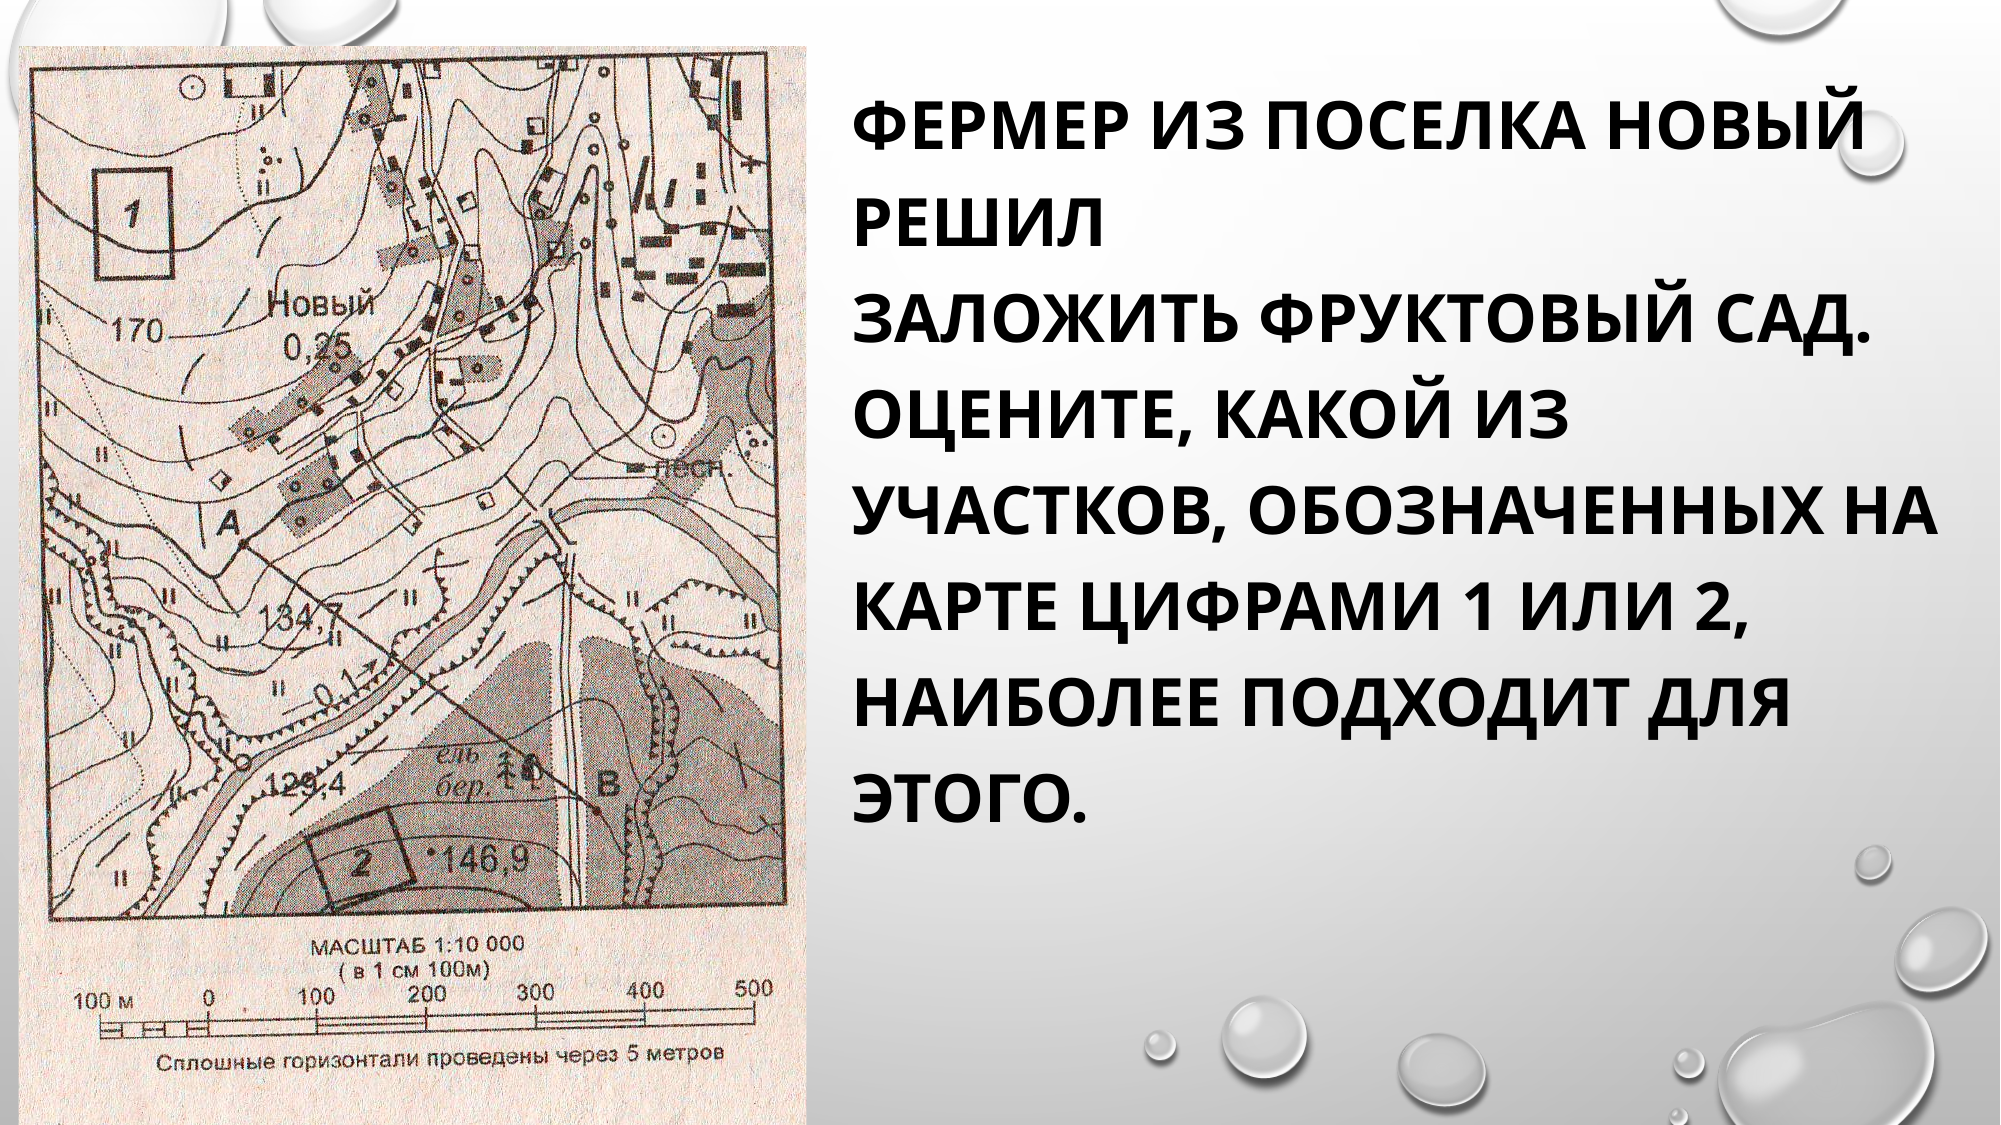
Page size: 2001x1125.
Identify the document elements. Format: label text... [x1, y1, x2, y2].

list Фермер из поселка новый решил заложить фруктовый сад. Оцените, какой из участков, обозначенных на карте цифрами 1 или 2, наиболее подходит для этого. [836, 59, 1967, 953]
picture [0, 0, 2000, 1125]
